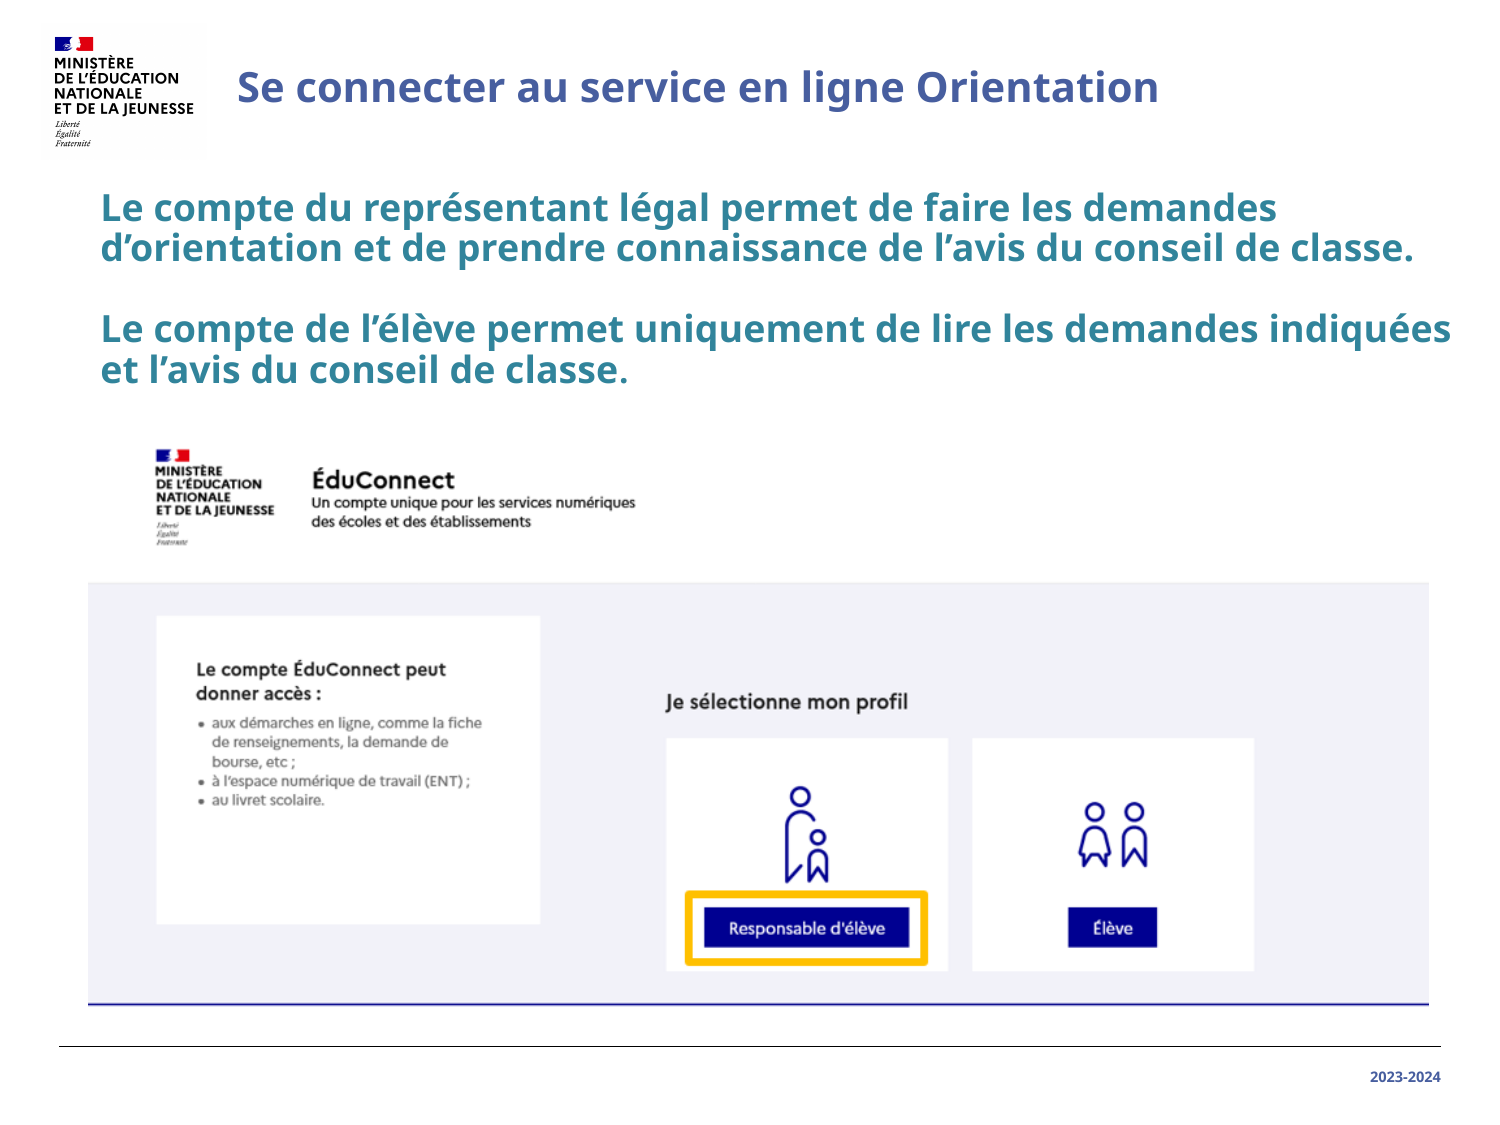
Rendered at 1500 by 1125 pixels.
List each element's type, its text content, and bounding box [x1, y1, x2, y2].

picture [88, 427, 1429, 1013]
slide_number 2023-2024 [1249, 1046, 1441, 1125]
title Le compte du représentant légal permet de faire les demandes d’orientation et de prendre connaissance de l’avis du conseil de classe. Le compte de l’élève permet uniquement de lire les demandes indiquées et l’avis du conseil de classe. [98, 145, 1475, 413]
text_box Se connecter au service en ligne Orientation [218, 0, 1388, 126]
picture [41, 23, 207, 160]
